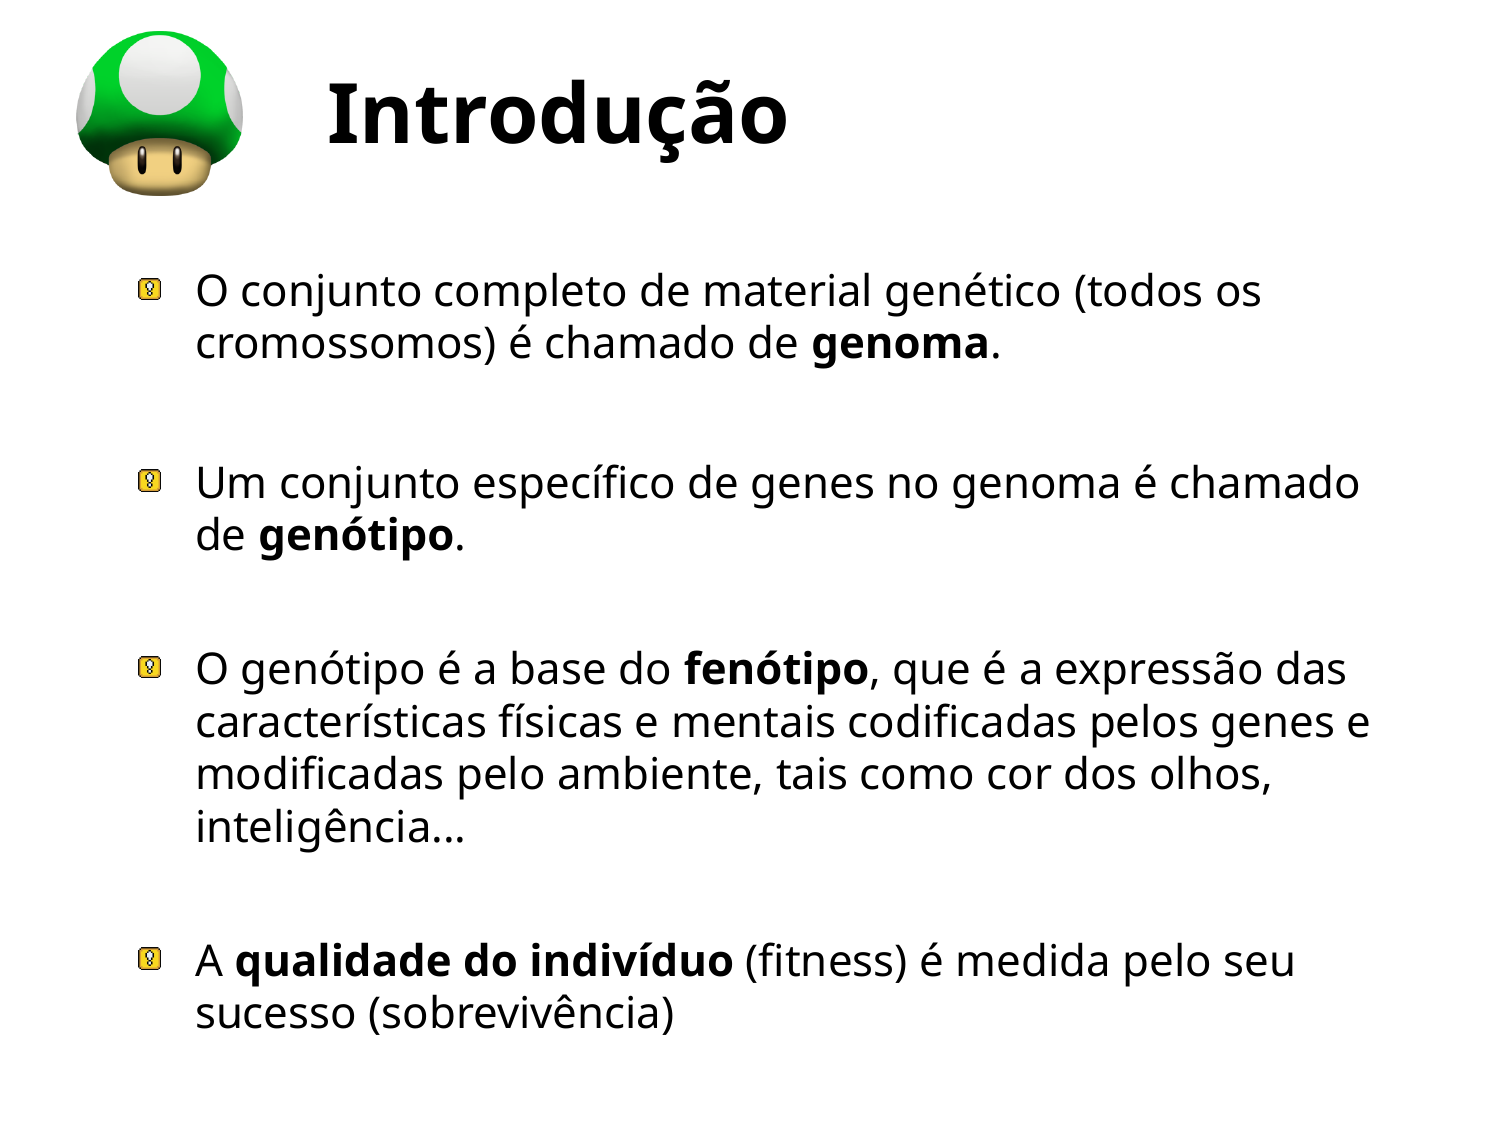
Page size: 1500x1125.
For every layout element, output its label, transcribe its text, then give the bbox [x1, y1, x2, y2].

picture [138, 656, 161, 678]
picture [138, 278, 161, 300]
title Introdução [312, 37, 1426, 183]
list O conjunto completo de material genético (todos os cromossomos) é chamado de genoma. Um conjunto específico de genes no genoma é chamado de genótipo. O genótipo é a base do fenótipo, que é a expressão das características físicas e mentais codificadas pelos genes e modificadas pelo ambiente, tais como cor dos olhos, inteligência... A qualidade do indivíduo (fitness) é medida pelo seu sucesso (sobrevivência) [123, 255, 1388, 929]
picture [138, 469, 161, 492]
picture [138, 947, 161, 970]
picture [76, 30, 243, 197]
